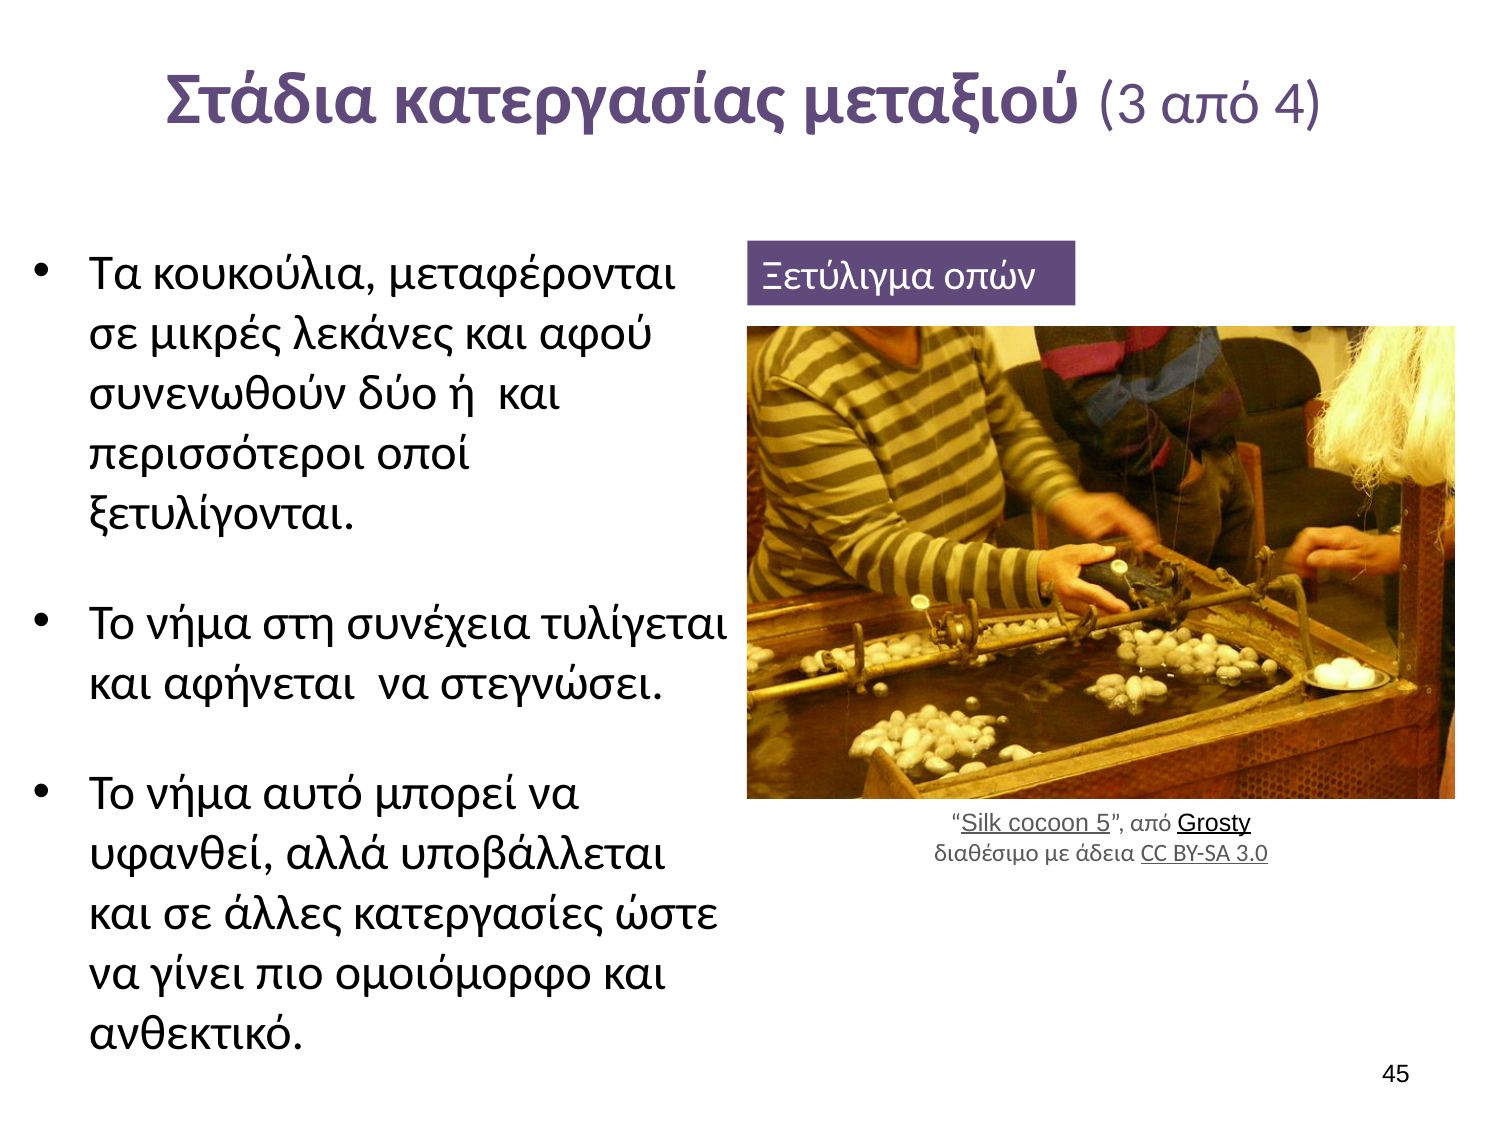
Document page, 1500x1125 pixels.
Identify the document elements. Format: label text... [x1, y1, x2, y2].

title Στάδια κατεργασίας μεταξιού (3 από 4) [76, 19, 1427, 169]
slide_number 44 [1074, 1042, 1425, 1103]
picture [746, 326, 1456, 799]
text_box Ξετύλιγμα οπών [747, 240, 1076, 306]
list Τα κουκούλια, μεταφέρονται σε μικρές λεκάνες και αφού συνενωθούν δύο ή και περισσότεροι οποί ξετυλίγονται. Το νήμα στη συνέχεια τυλίγεται και αφήνεται να στεγνώσει. Το νήμα αυτό μπορεί να υφανθεί, αλλά υποβάλλεται και σε άλλες κατεργασίες ώστε να γίνει πιο ομοιόμορφο και ανθεκτικό. [17, 232, 748, 1092]
text_box “Silk cocoon 5”, από Grosty διαθέσιμο με άδεια CC BY-SA 3.0 [904, 808, 1298, 874]
